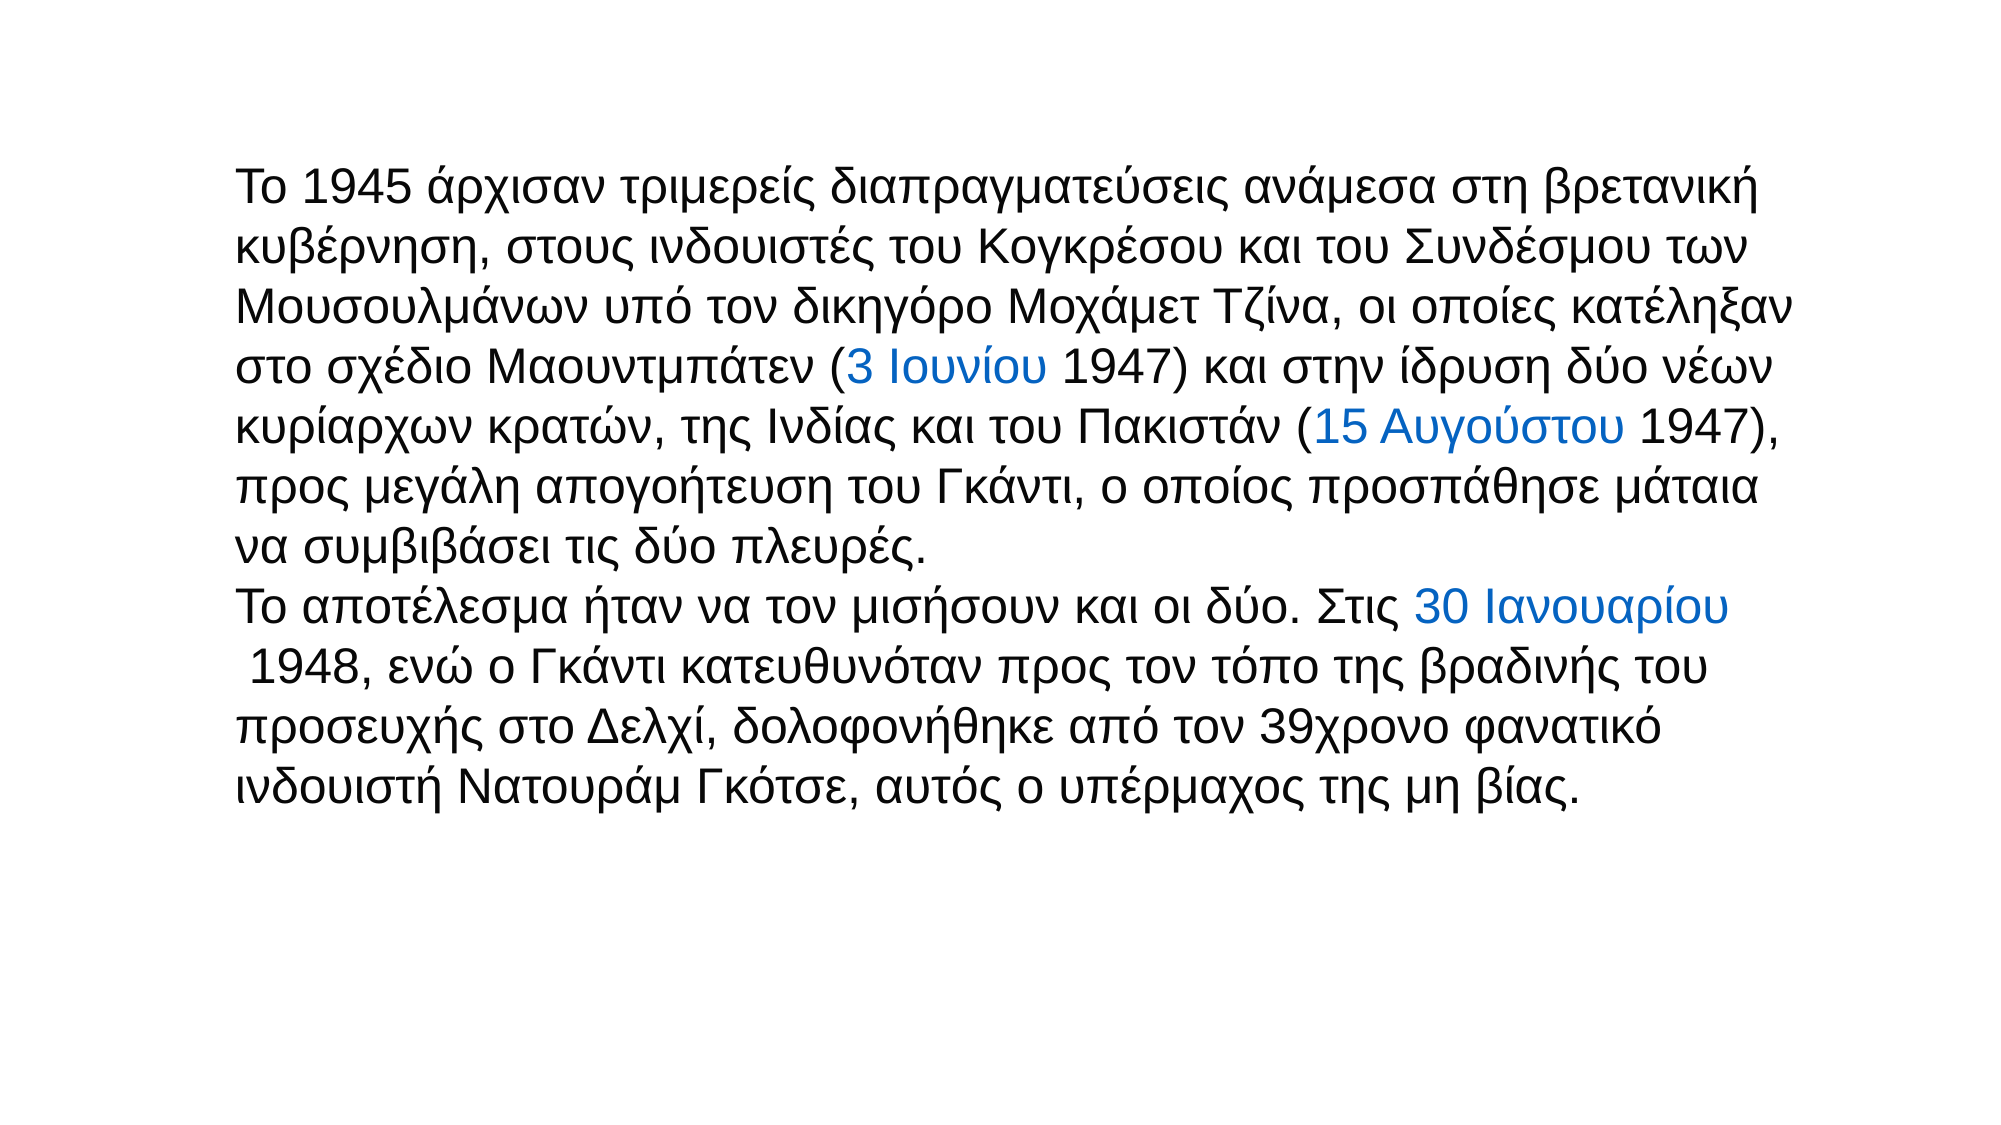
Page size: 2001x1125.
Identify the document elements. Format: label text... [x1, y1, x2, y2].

text_box Το 1945 άρχισαν τριμερείς διαπραγματεύσεις ανάμεσα στη βρετανική κυβέρνηση, στους ινδουιστές του Κογκρέσου και του Συνδέσμου των Μουσουλμάνων υπό τον δικηγόρο Μοχάμετ Τζίνα, οι οποίες κατέληξαν στο σχέδιο Μαουντμπάτεν (3 Ιουνίου 1947) και στην ίδρυση δύο νέων κυρίαρχων κρατών, της Ινδίας και του Πακιστάν (15 Αυγούστου 1947), προς μεγάλη απογοήτευση του Γκάντι, ο οποίος προσπάθησε μάταια να συμβιβάσει τις δύο πλευρές. Το αποτέλεσμα ήταν να τον μισήσουν και οι δύο. Στις 30 Ιανουαρίου 1948, ενώ ο Γκάντι κατευθυνόταν προς τον τόπο της βραδινής του προσευχής στο Δελχί, δολοφονήθηκε από τον 39χρονο φανατικό ινδουιστή Νατουράμ Γκότσε, αυτός ο υπέρμαχος της μη βίας. [220, 145, 1810, 911]
